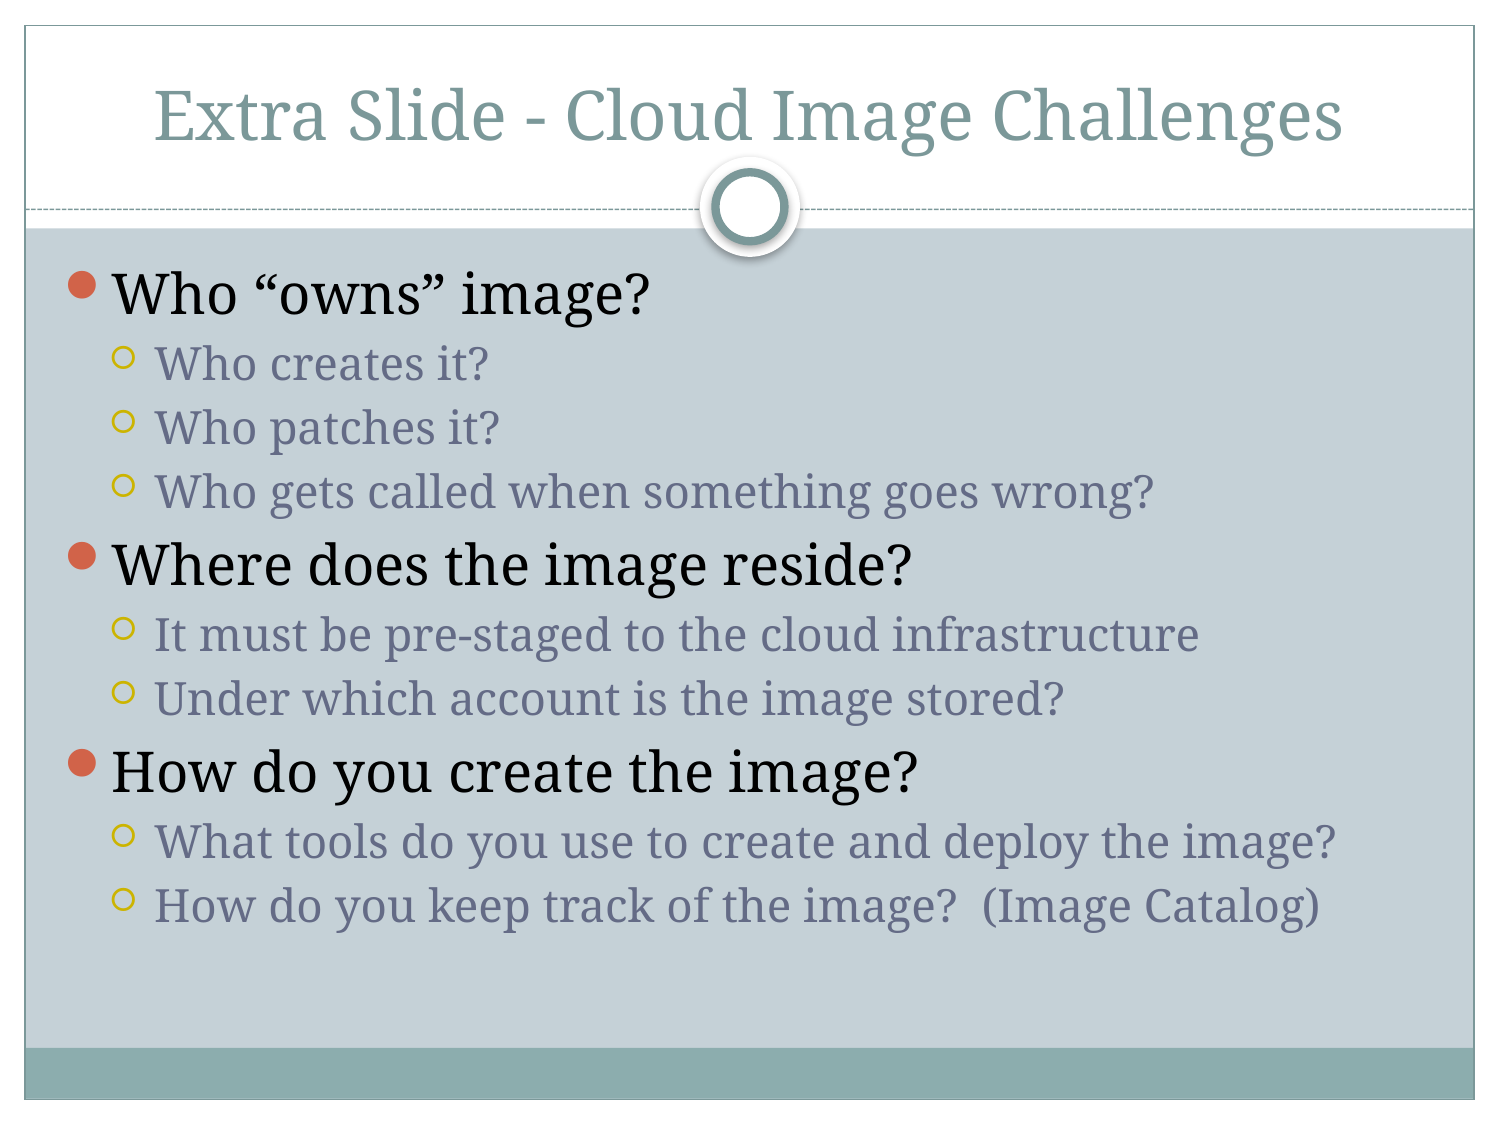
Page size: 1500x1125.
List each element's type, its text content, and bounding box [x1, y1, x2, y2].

title Extra Slide - Cloud Image Challenges [49, 37, 1450, 162]
list Who “owns” image? Who creates it? Who patches it? Who gets called when something goes wrong? Where does the image reside? It must be pre-staged to the cloud infrastructure Under which account is the image stored? How do you create the image? What tools do you use to create and deploy the image? How do you keep track of the image? (Image Catalog) [49, 250, 1445, 1001]
